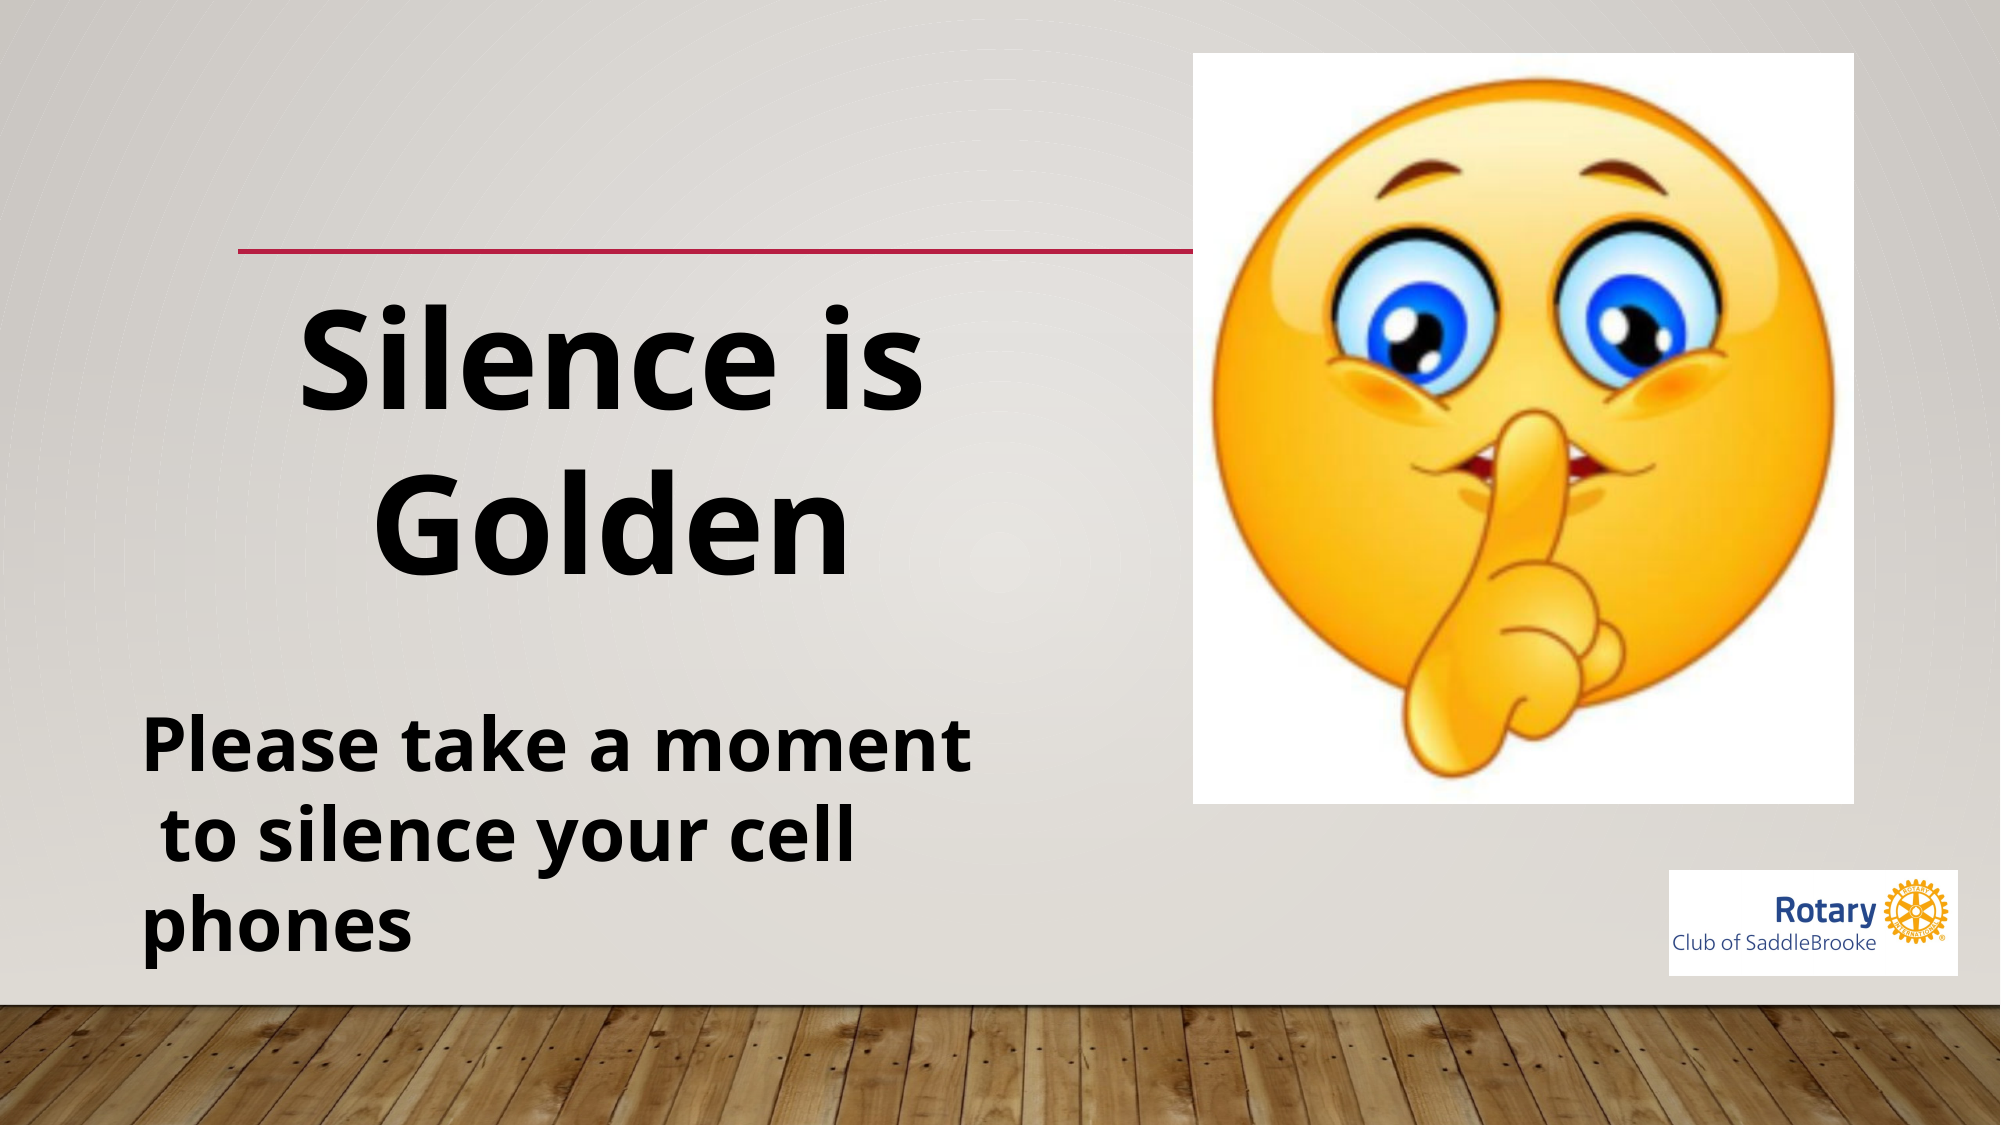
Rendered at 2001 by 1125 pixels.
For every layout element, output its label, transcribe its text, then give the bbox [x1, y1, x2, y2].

picture [1669, 870, 1958, 976]
text_box Silence is Golden [102, 264, 1123, 610]
picture [0, 1005, 2000, 1125]
text_box Please take a moment to silence your cell phones [125, 688, 1116, 974]
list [1192, 53, 1854, 805]
